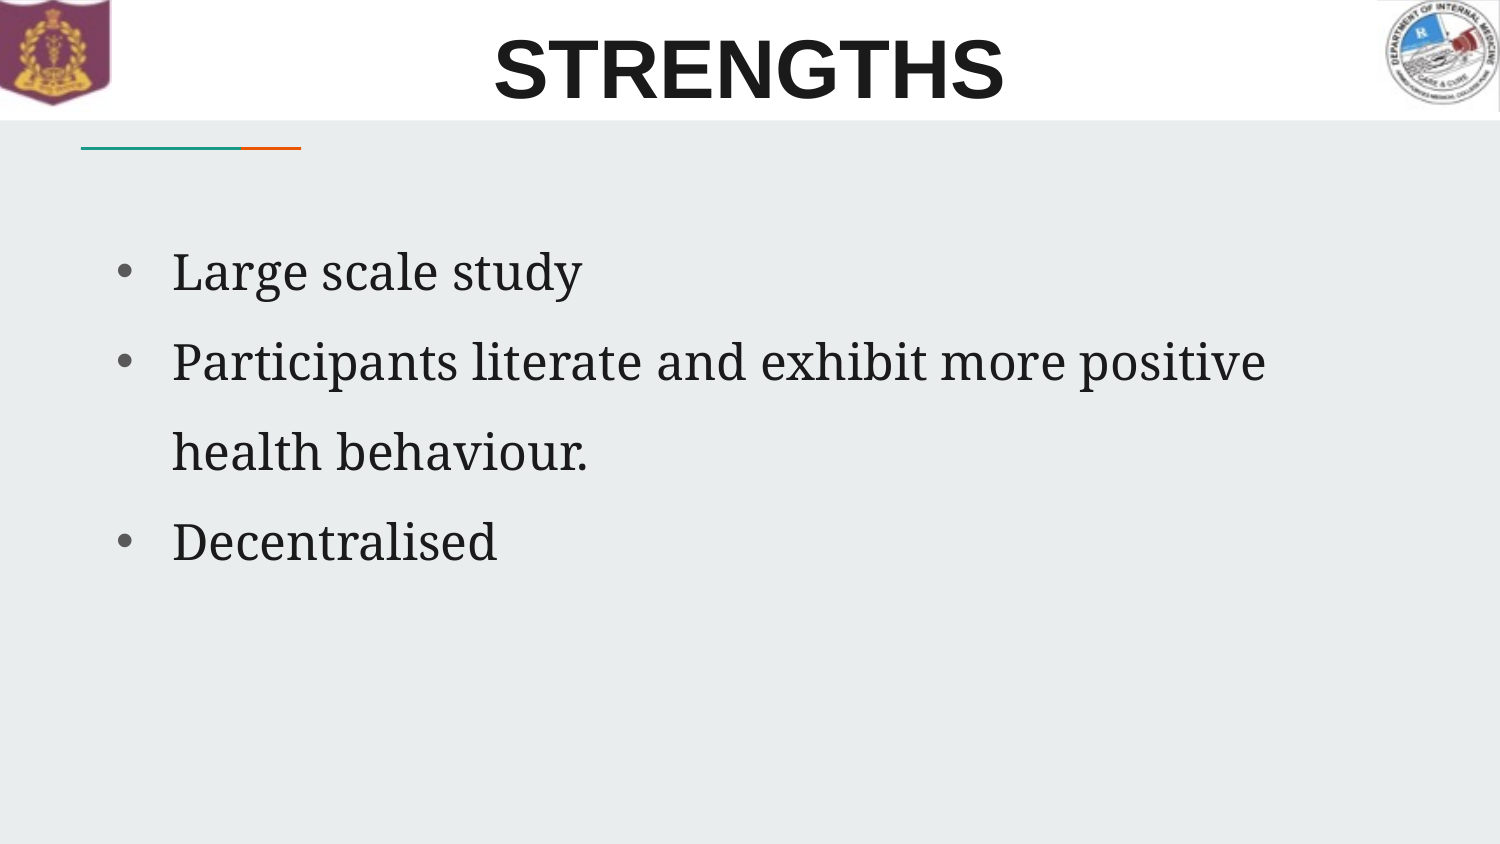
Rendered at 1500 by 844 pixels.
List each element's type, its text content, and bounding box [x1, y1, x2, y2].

picture [1381, 0, 1500, 112]
picture [0, 0, 112, 112]
subtitle Large scale study Participants literate and exhibit more positive health behaviour. Decentralised [63, 195, 1438, 824]
title STRENGTHS [119, 0, 1381, 136]
